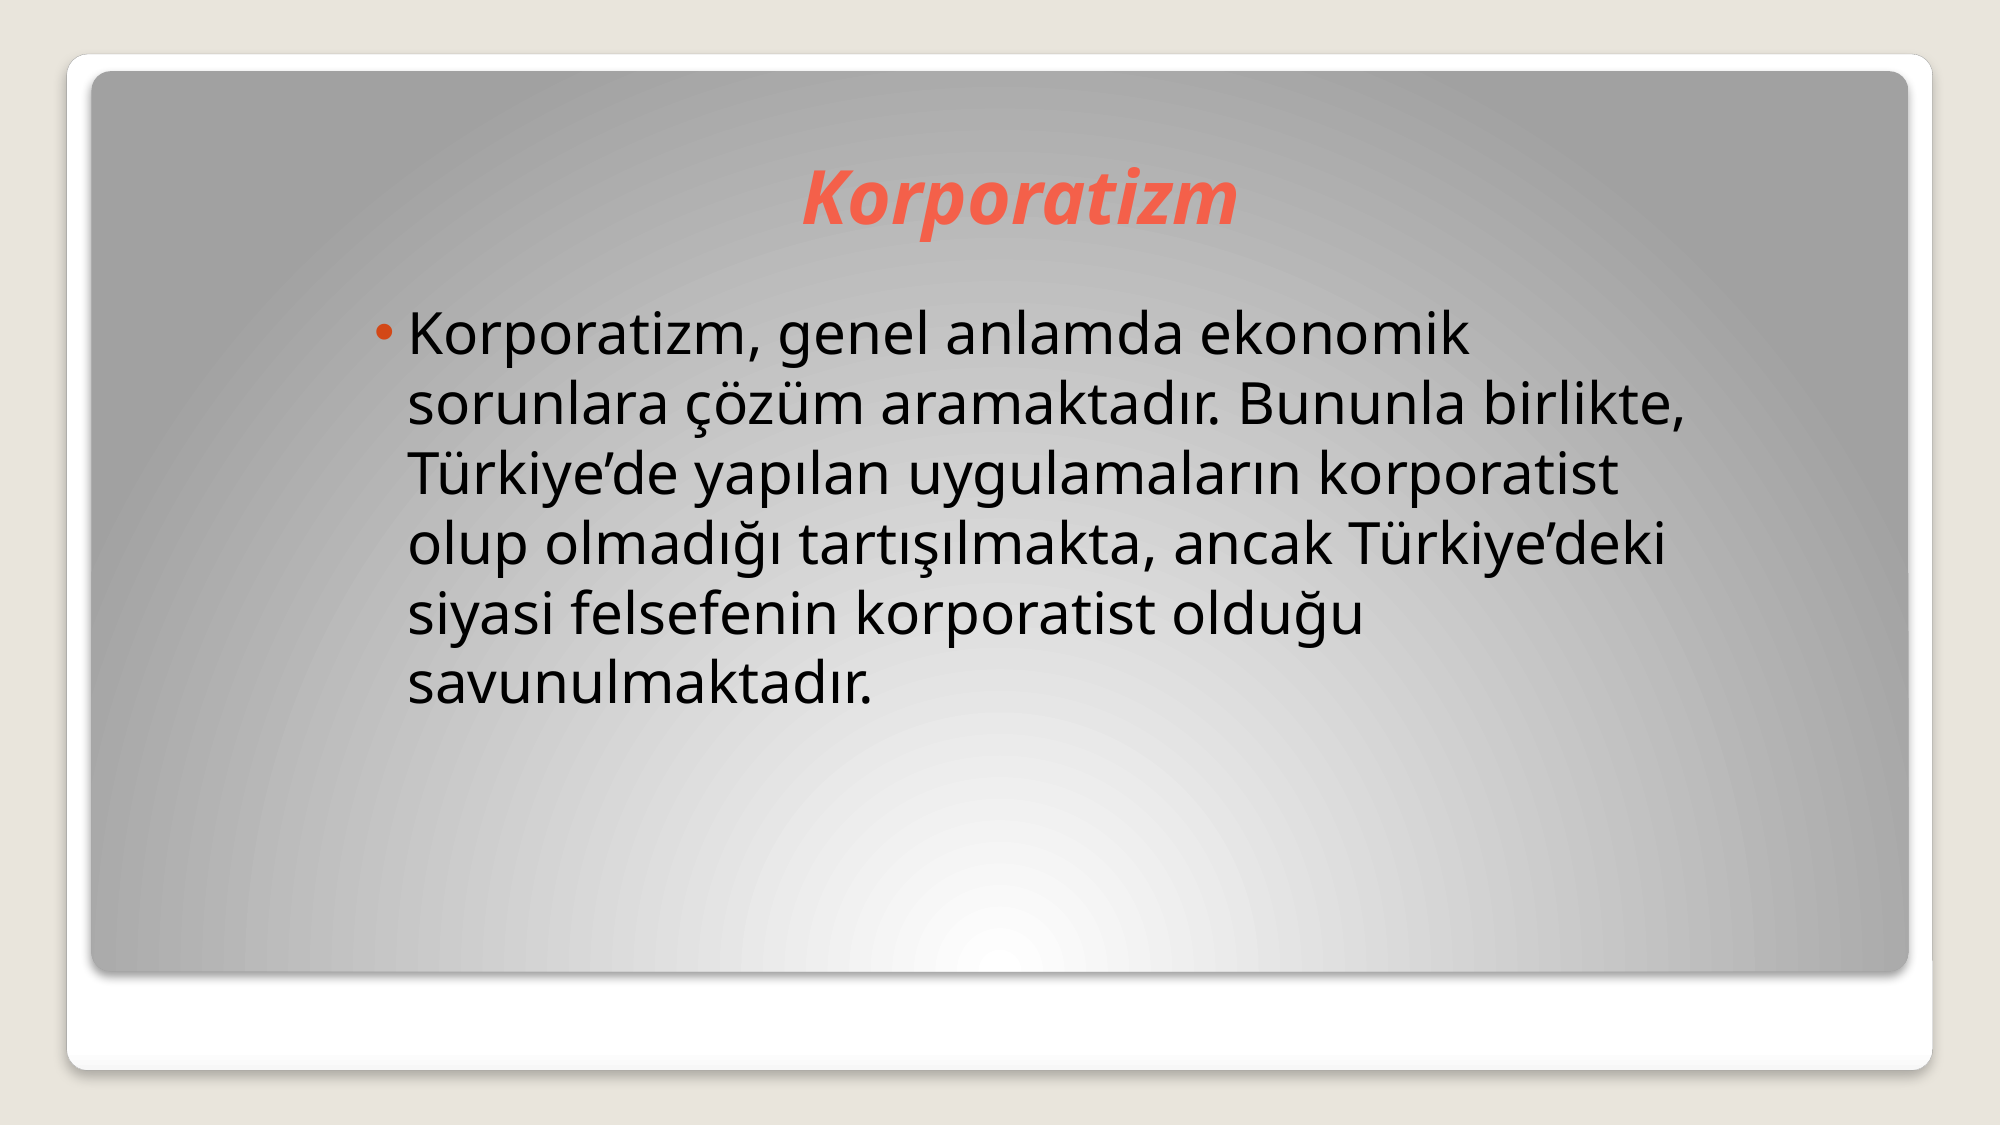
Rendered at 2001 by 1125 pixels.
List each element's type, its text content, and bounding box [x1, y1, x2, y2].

title Korporatizm [223, 122, 1819, 247]
list Korporatizm, genel anlamda ekonomik sorunlara çözüm aramaktadır. Bununla birlikte, Türkiye’de yapılan uygulamaların korporatist olup olmadığı tartışılmakta, ancak Türkiye’deki siyasi felsefenin korporatist olduğu savunulmaktadır. [287, 281, 1713, 970]
